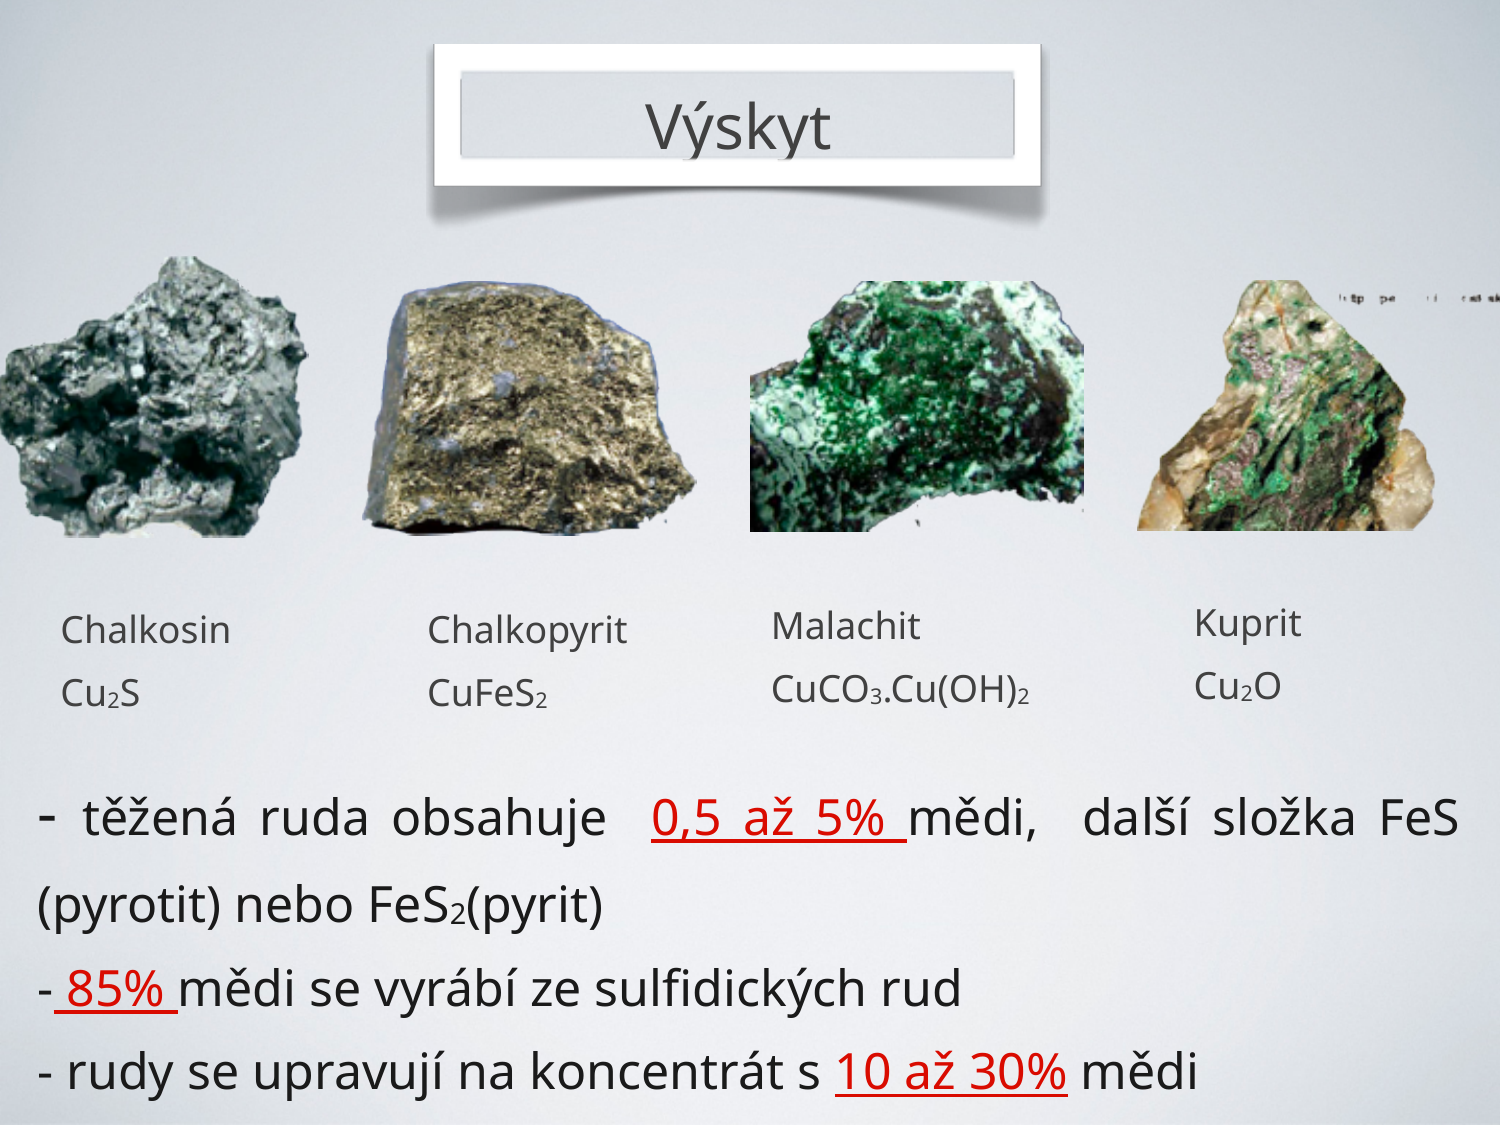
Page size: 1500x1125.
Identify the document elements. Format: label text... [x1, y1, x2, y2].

text_box Malachit CuCO3.Cu(OH)2 [770, 592, 1263, 701]
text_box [425, 44, 1050, 231]
text_box Chalkosin Cu2S [60, 597, 394, 705]
picture [0, 0, 1500, 1125]
text_box - těžená ruda obsahuje 0,5 až 5% mědi, další složka FeS (pyrotit) nebo FeS2(pyrit) - 85% mědi se vyrábí ze sulfidických rud - rudy se upravují na koncentrát s 10 až 30% mědi [37, 747, 1461, 1125]
text_box Chalkopyrit CuFeS2 [427, 597, 800, 705]
text_box Kuprit Cu2O [1193, 589, 1407, 698]
